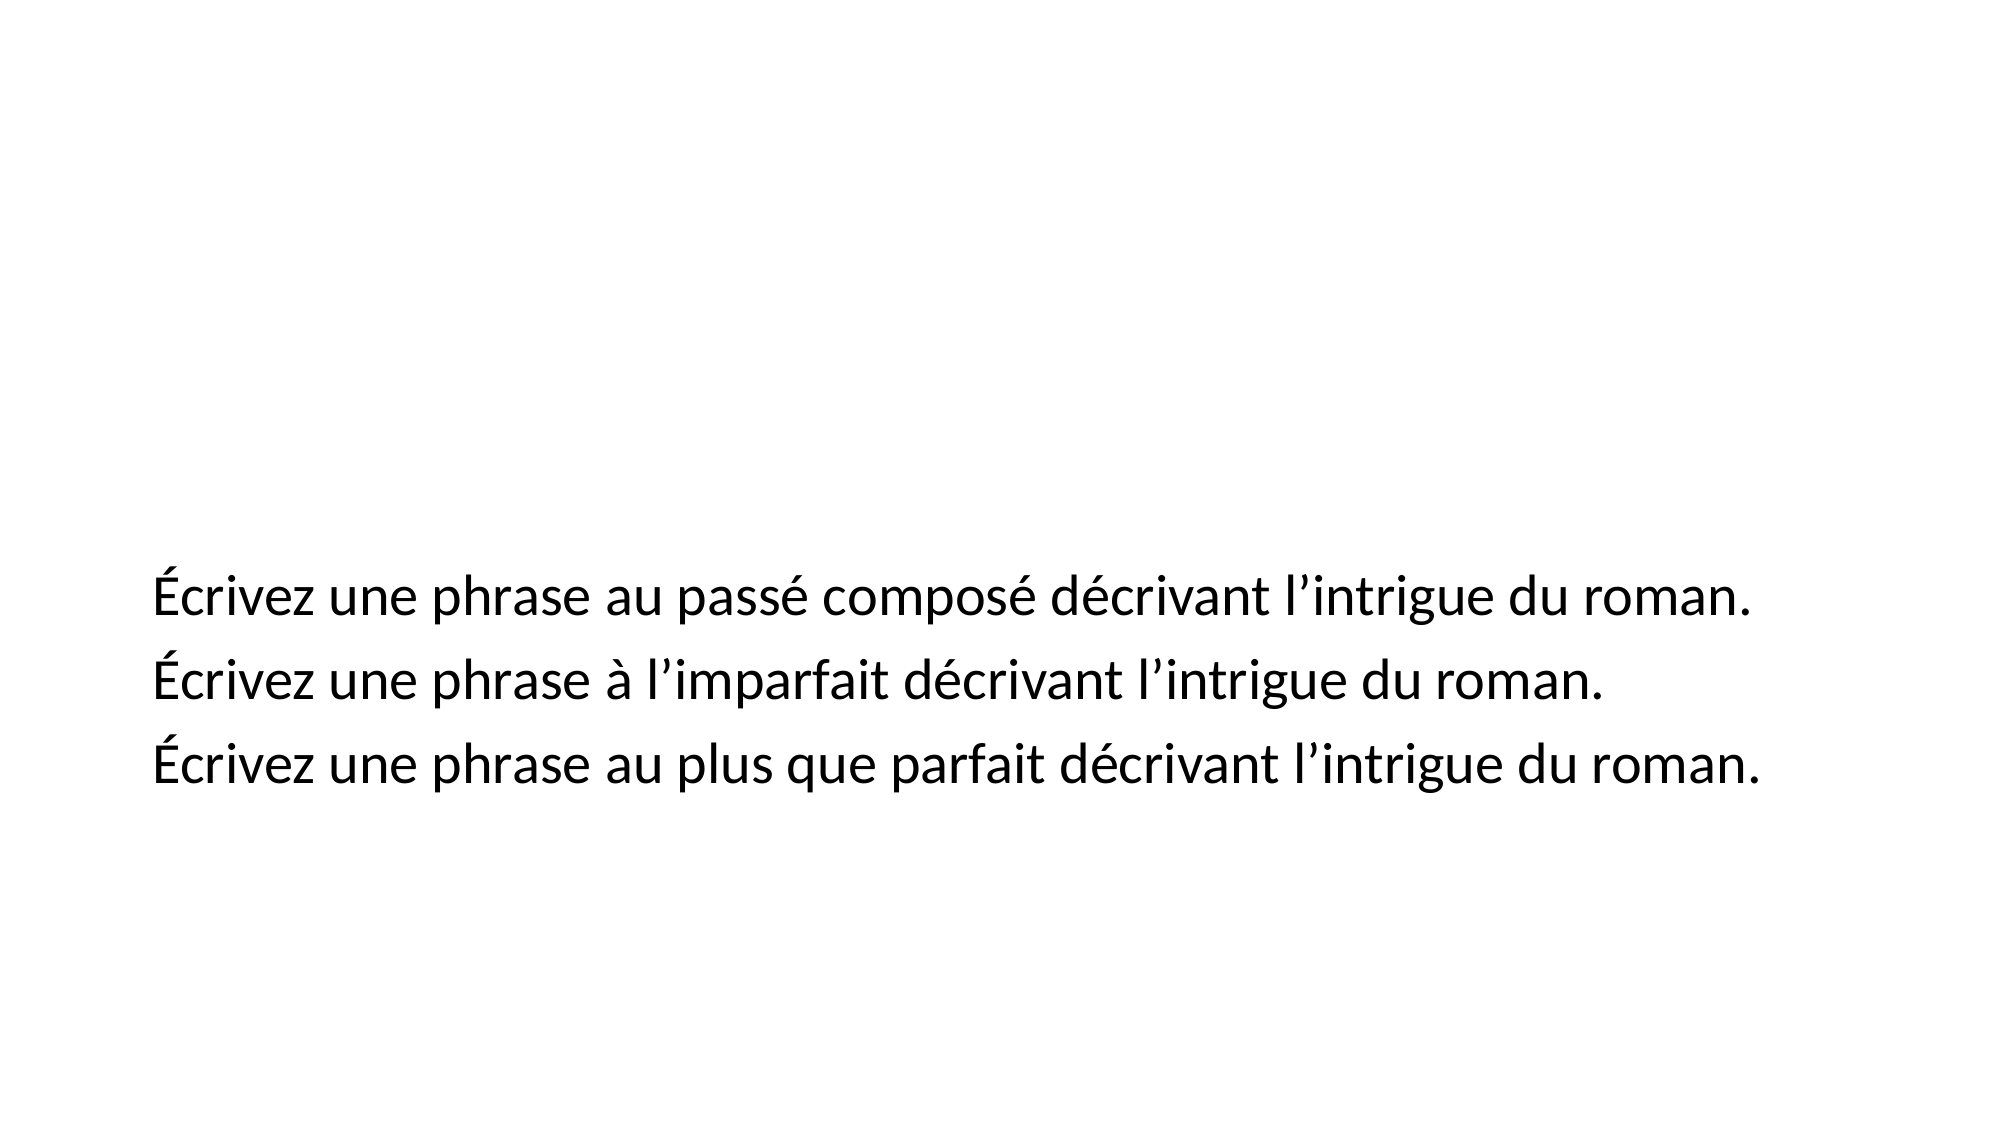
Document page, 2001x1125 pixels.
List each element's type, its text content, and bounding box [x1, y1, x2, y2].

list Écrivez une phrase au passé composé décrivant l’intrigue du roman. Écrivez une phrase à l’imparfait décrivant l’intrigue du roman. Écrivez une phrase au plus que parfait décrivant l’intrigue du roman. [137, 299, 1863, 1014]
